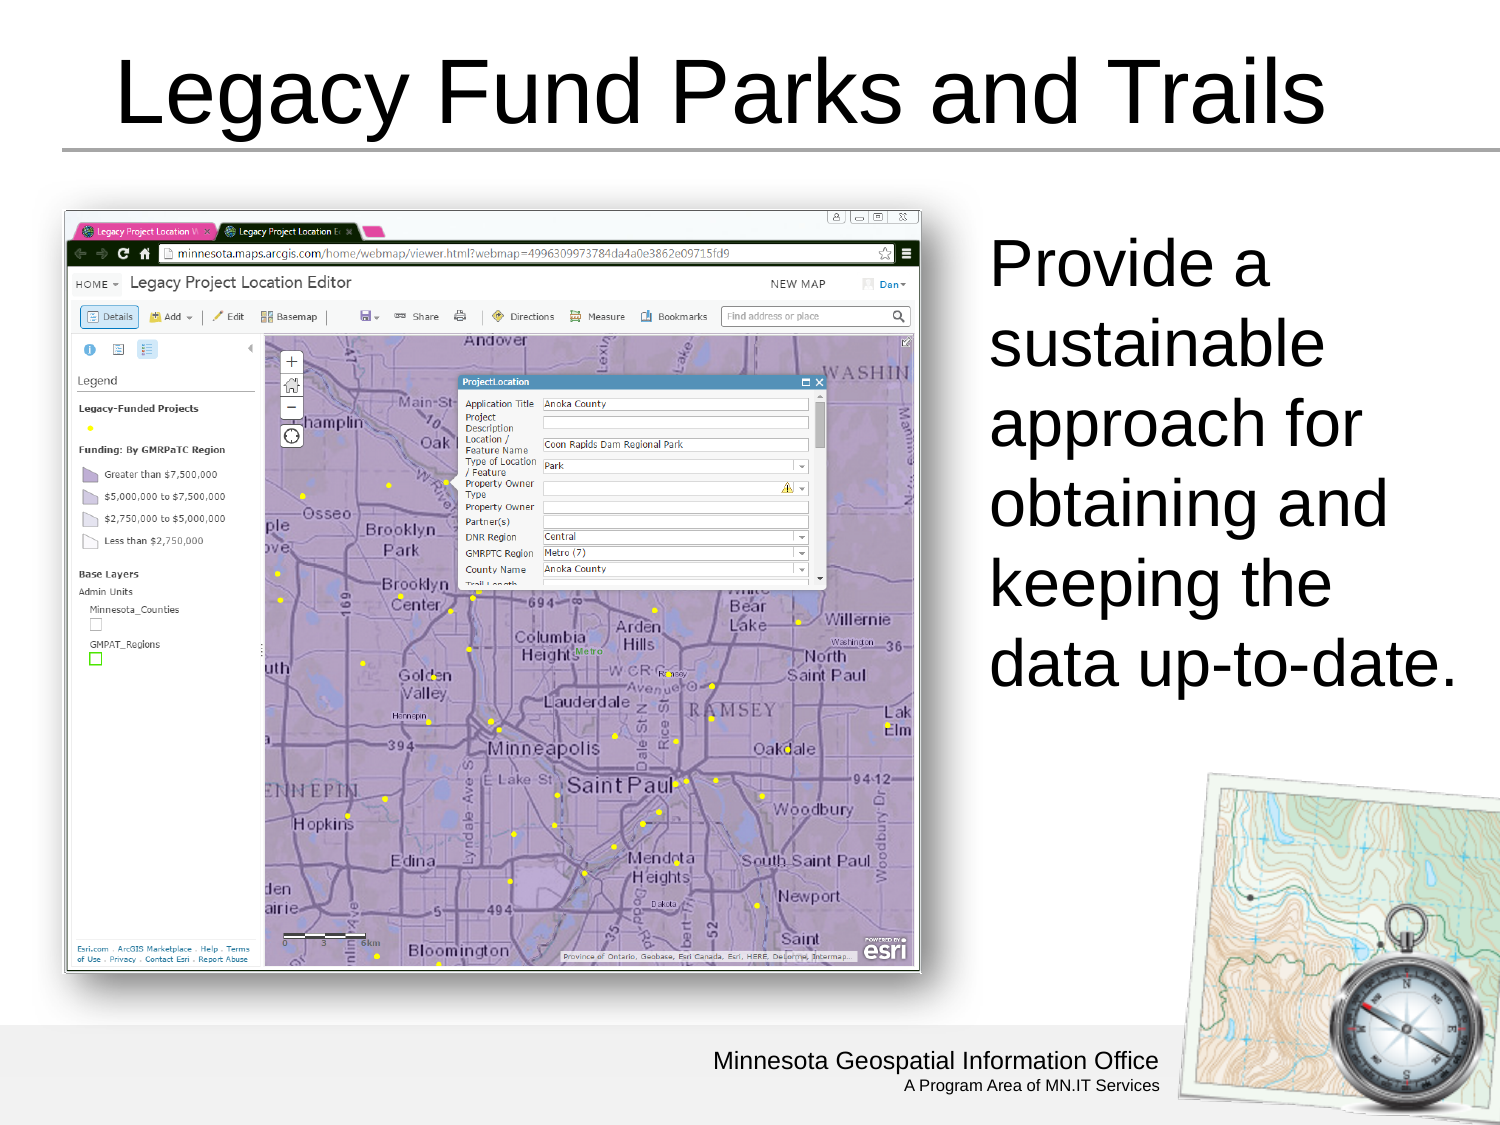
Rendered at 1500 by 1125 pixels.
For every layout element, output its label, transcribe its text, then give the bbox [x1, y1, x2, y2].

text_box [62, 209, 922, 974]
picture [1166, 760, 1500, 1125]
list Provide a sustainable approach for obtaining and keeping the data up-to-date. [975, 212, 1475, 1025]
title Legacy Fund Parks and Trails [99, 24, 1394, 141]
